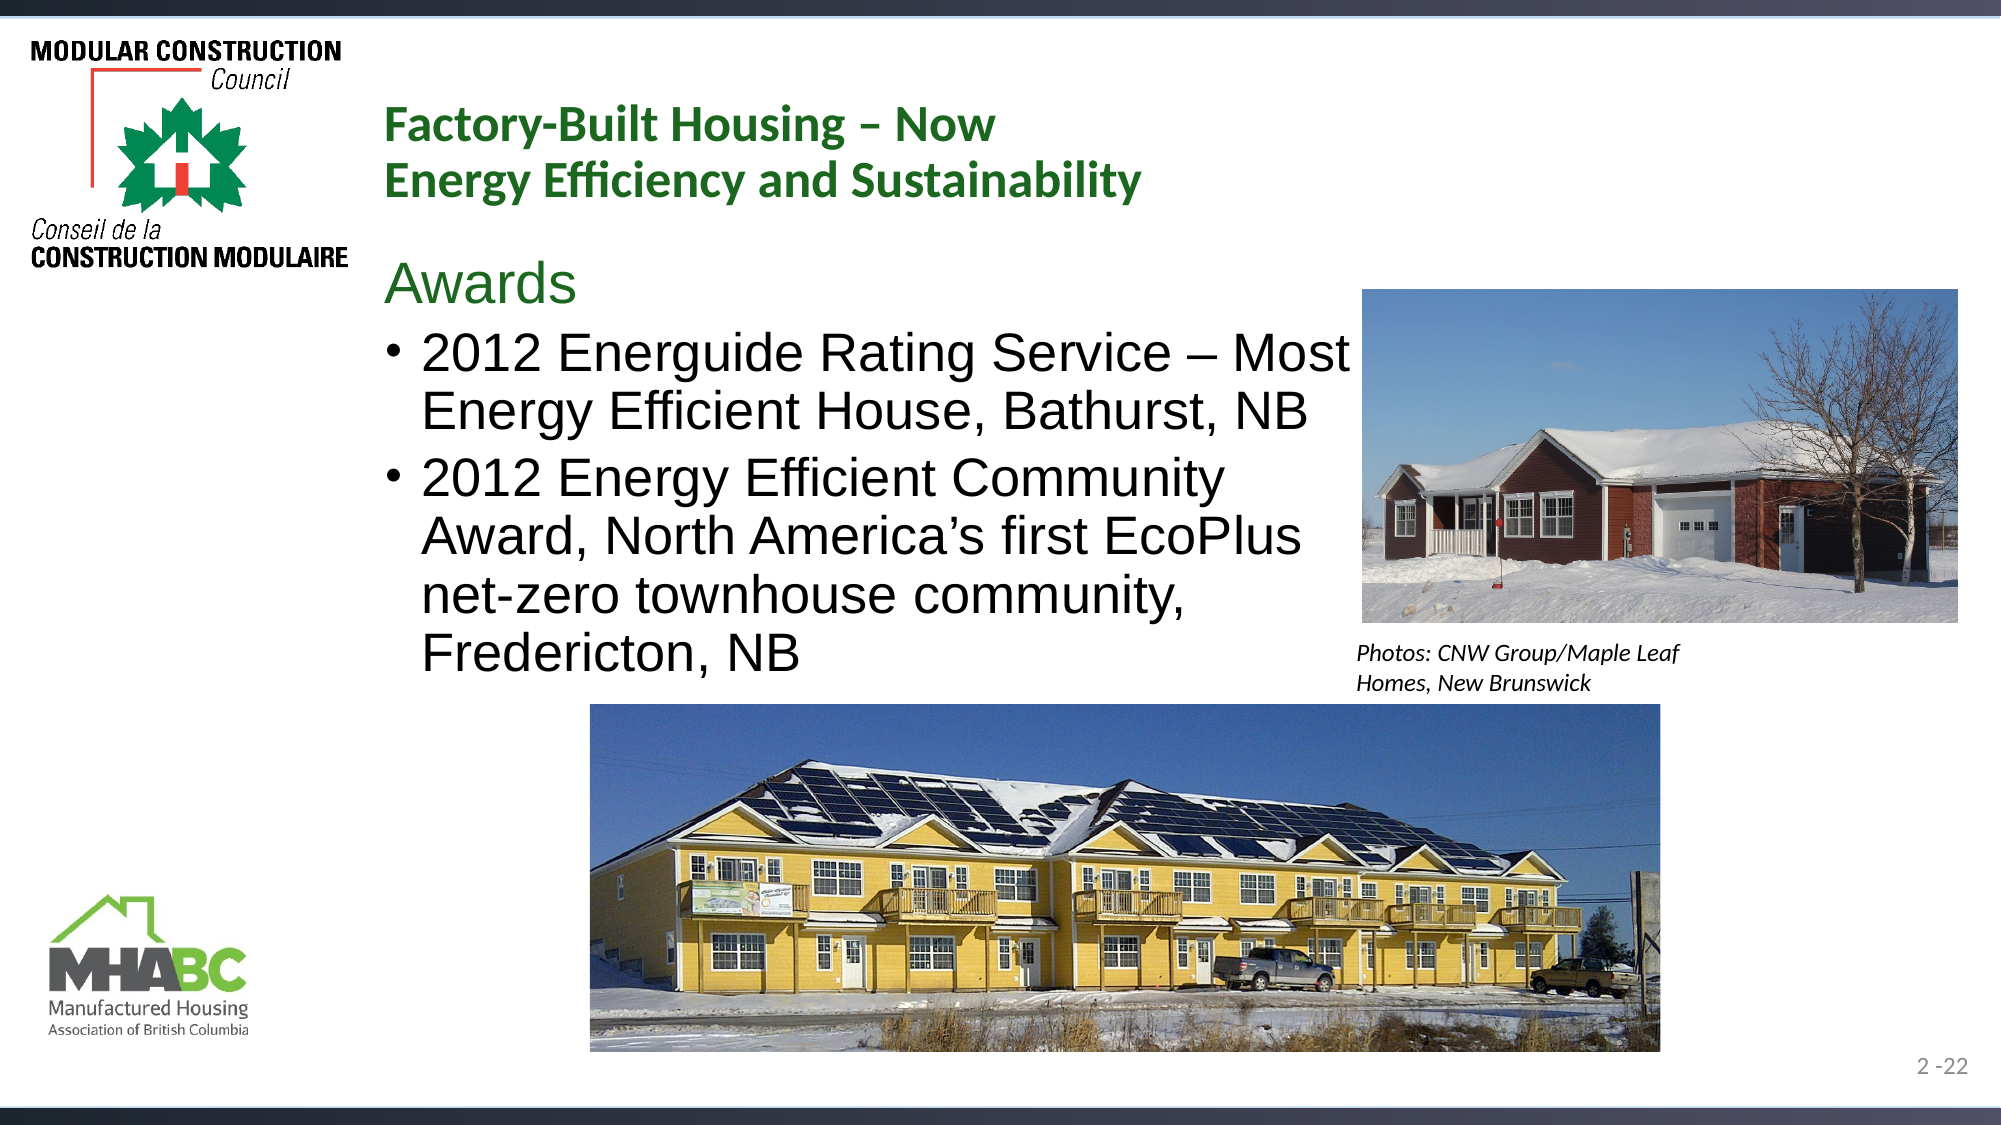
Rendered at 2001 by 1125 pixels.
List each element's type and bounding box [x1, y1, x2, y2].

text_box [0, 0, 2000, 1125]
